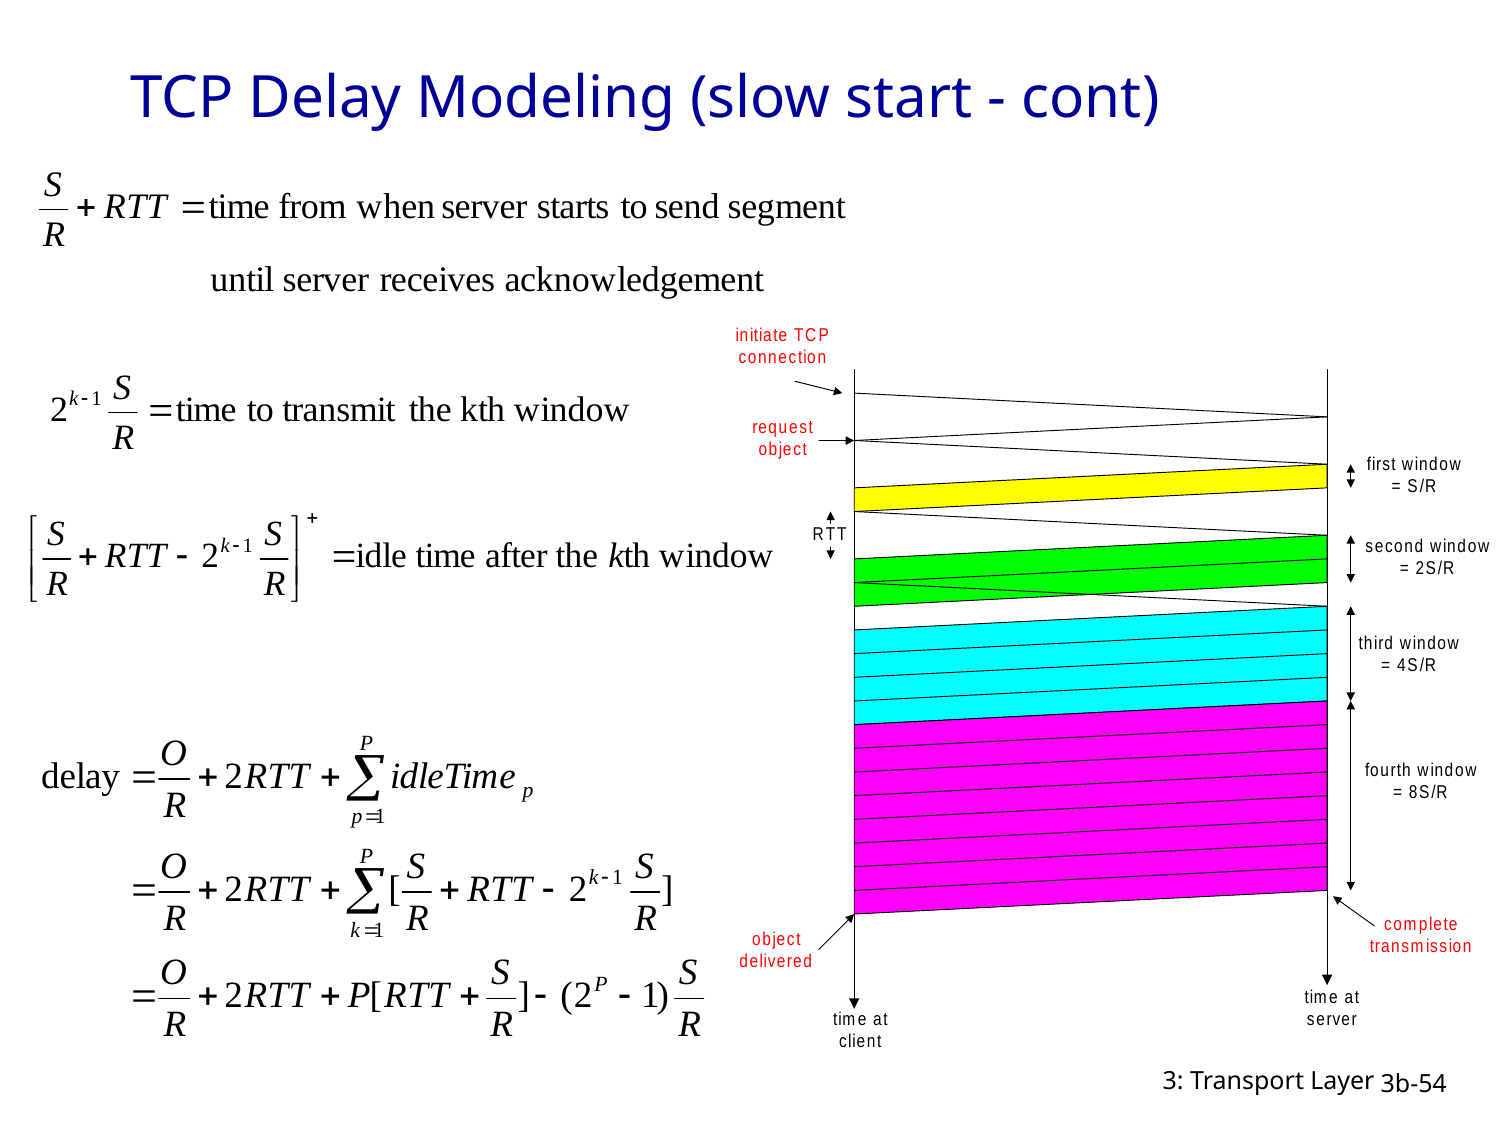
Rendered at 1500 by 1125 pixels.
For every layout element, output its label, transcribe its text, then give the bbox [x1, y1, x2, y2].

slide_number 3b-54 [1365, 1061, 1477, 1106]
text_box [33, 161, 864, 307]
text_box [674, 324, 1500, 1053]
title TCP Delay Modeling (slow start - cont) [115, 0, 1391, 188]
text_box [44, 364, 645, 458]
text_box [35, 724, 669, 1045]
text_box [21, 499, 669, 610]
footer 3: Transport Layer [914, 1061, 1365, 1105]
